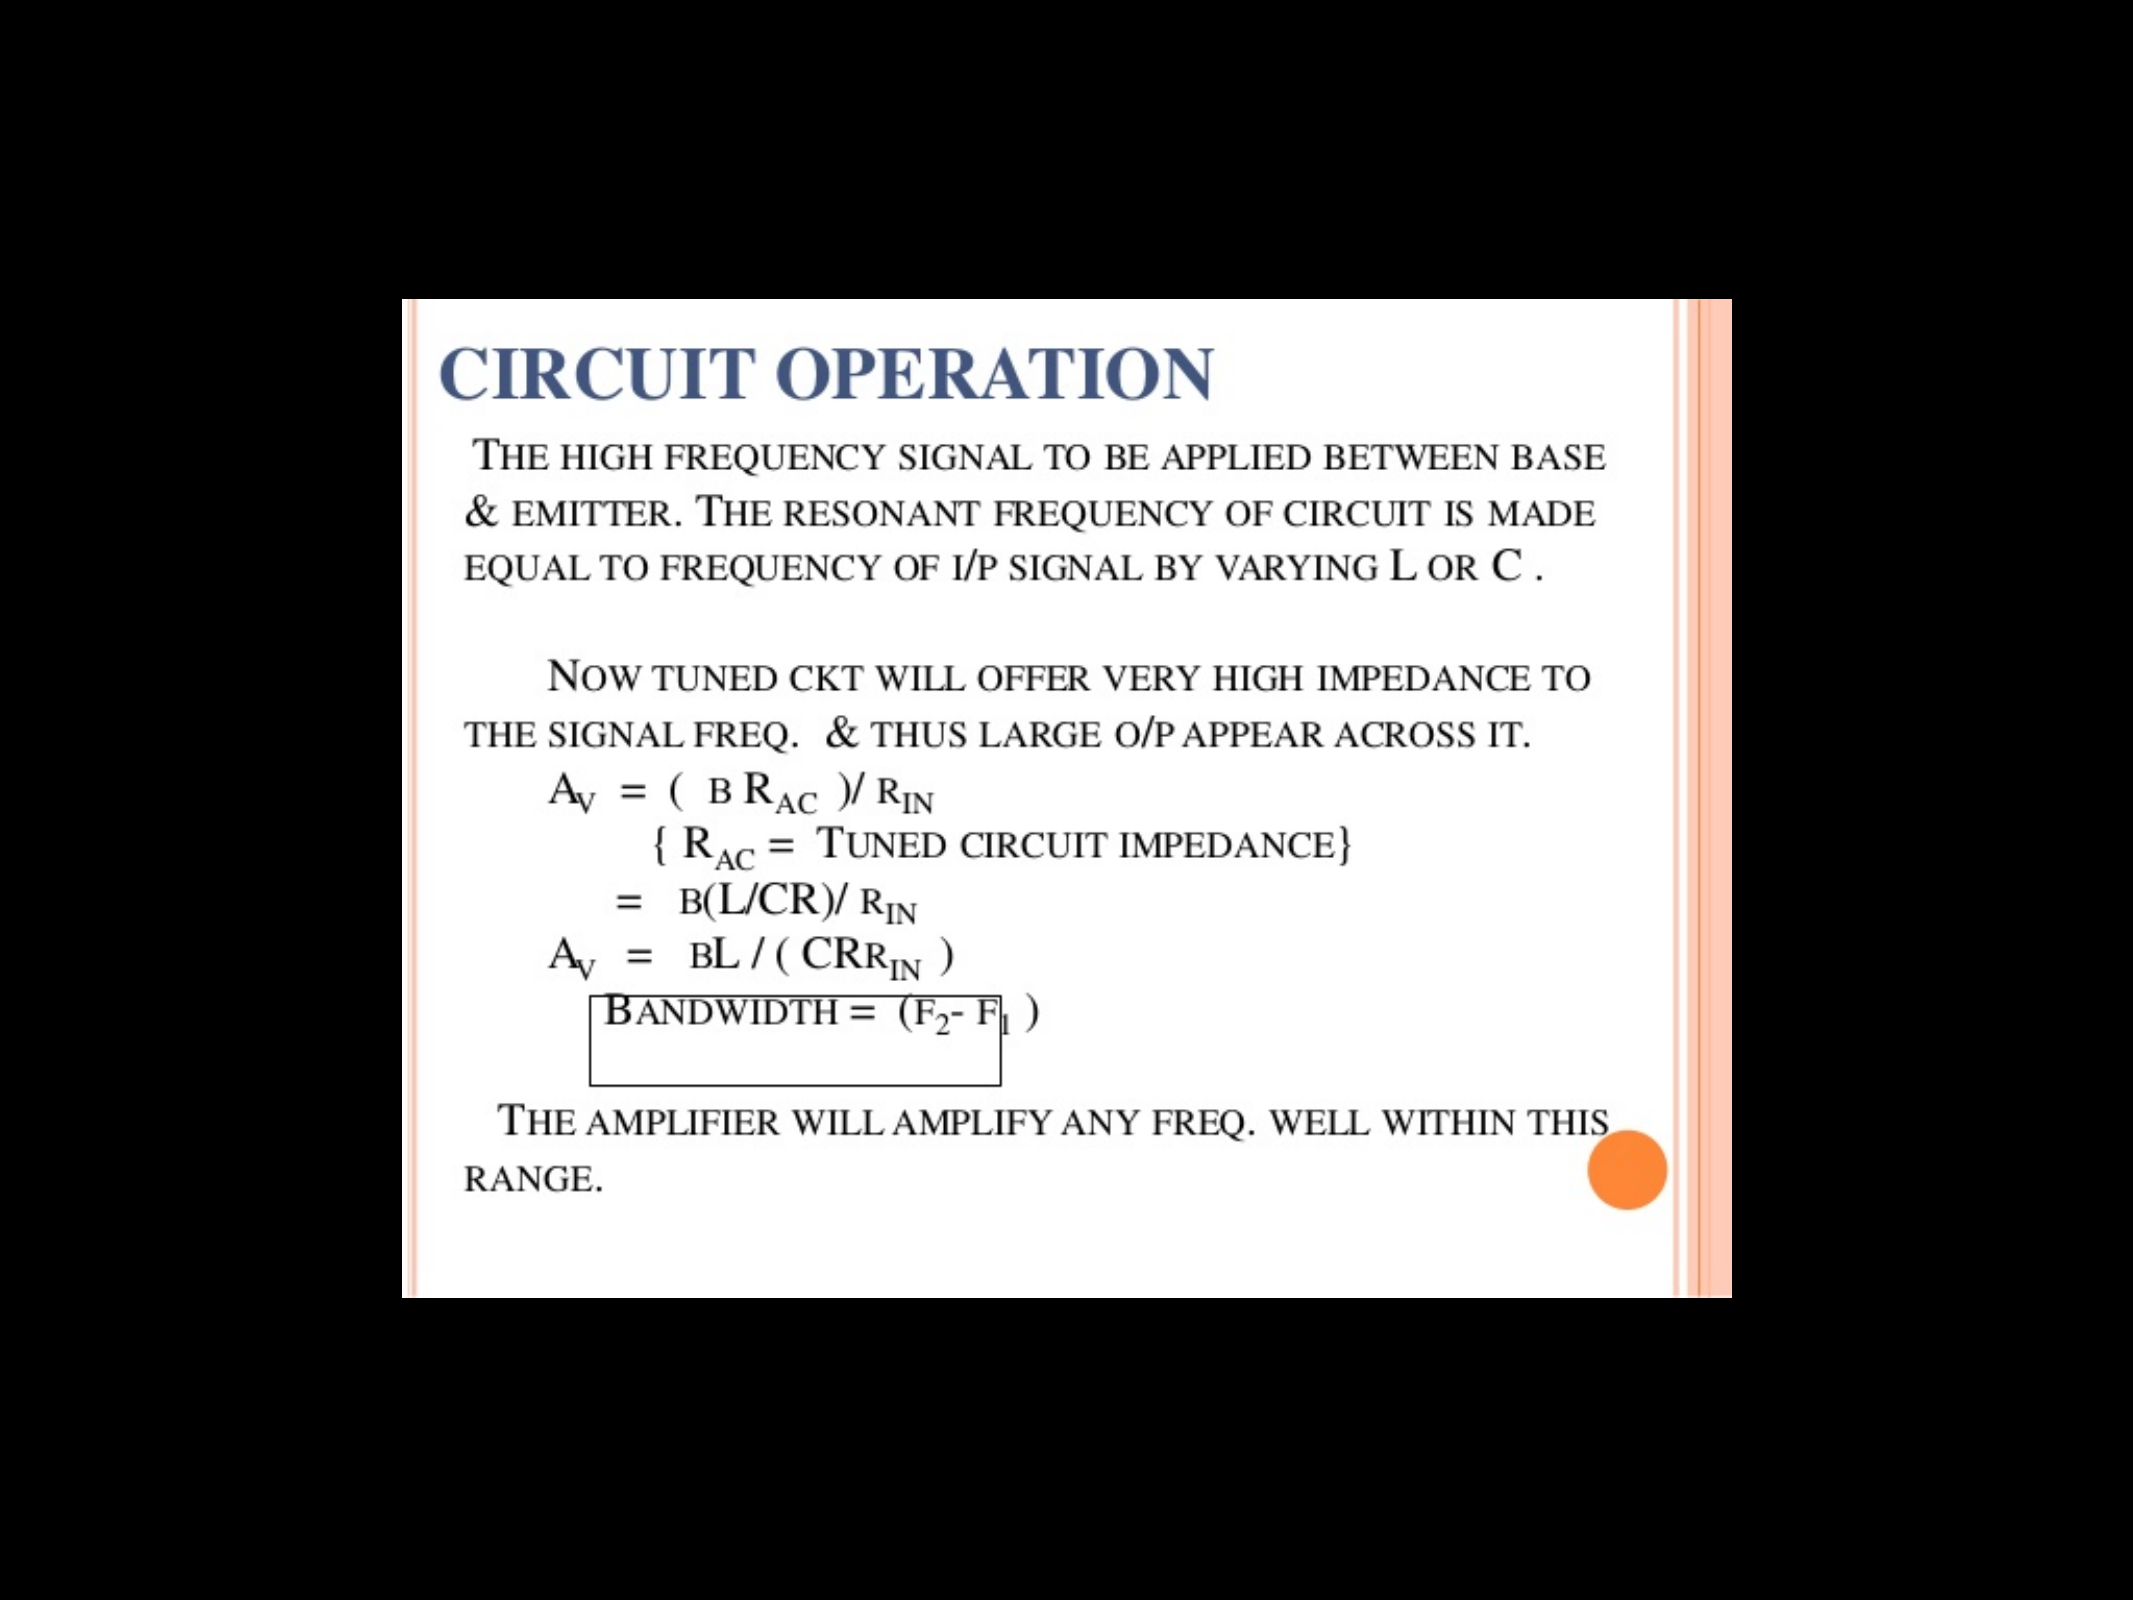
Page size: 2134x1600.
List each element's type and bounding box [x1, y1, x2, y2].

picture [401, 299, 1732, 1299]
